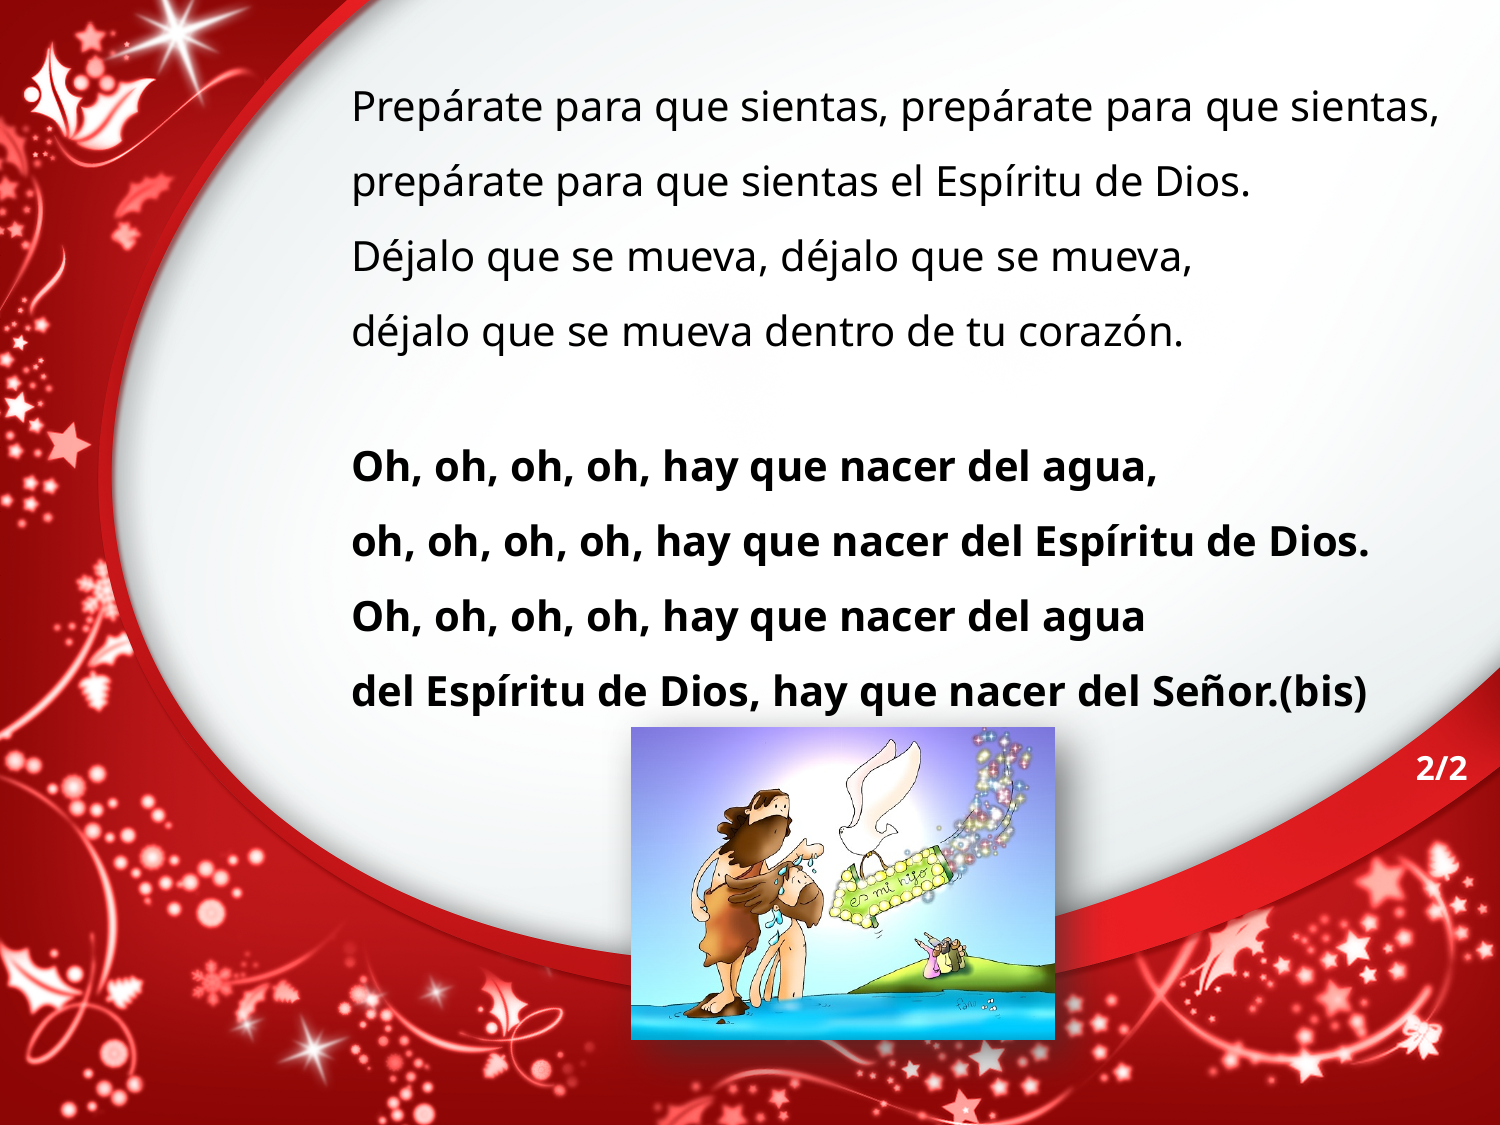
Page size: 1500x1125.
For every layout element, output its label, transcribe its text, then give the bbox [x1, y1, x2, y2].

text_box Prepárate para que sientas, prepárate para que sientas, prepárate para que sientas el Espíritu de Dios. Déjalo que se mueva, déjalo que se mueva, déjalo que se mueva dentro de tu corazón. Oh, oh, oh, oh, hay que nacer del agua, oh, oh, oh, oh, hay que nacer del Espíritu de Dios. Oh, oh, oh, oh, hay que nacer del agua del Espíritu de Dios, hay que nacer del Señor.(bis) [336, 47, 1500, 884]
picture [0, 0, 1500, 1125]
text_box 2/2 [1401, 739, 1483, 795]
